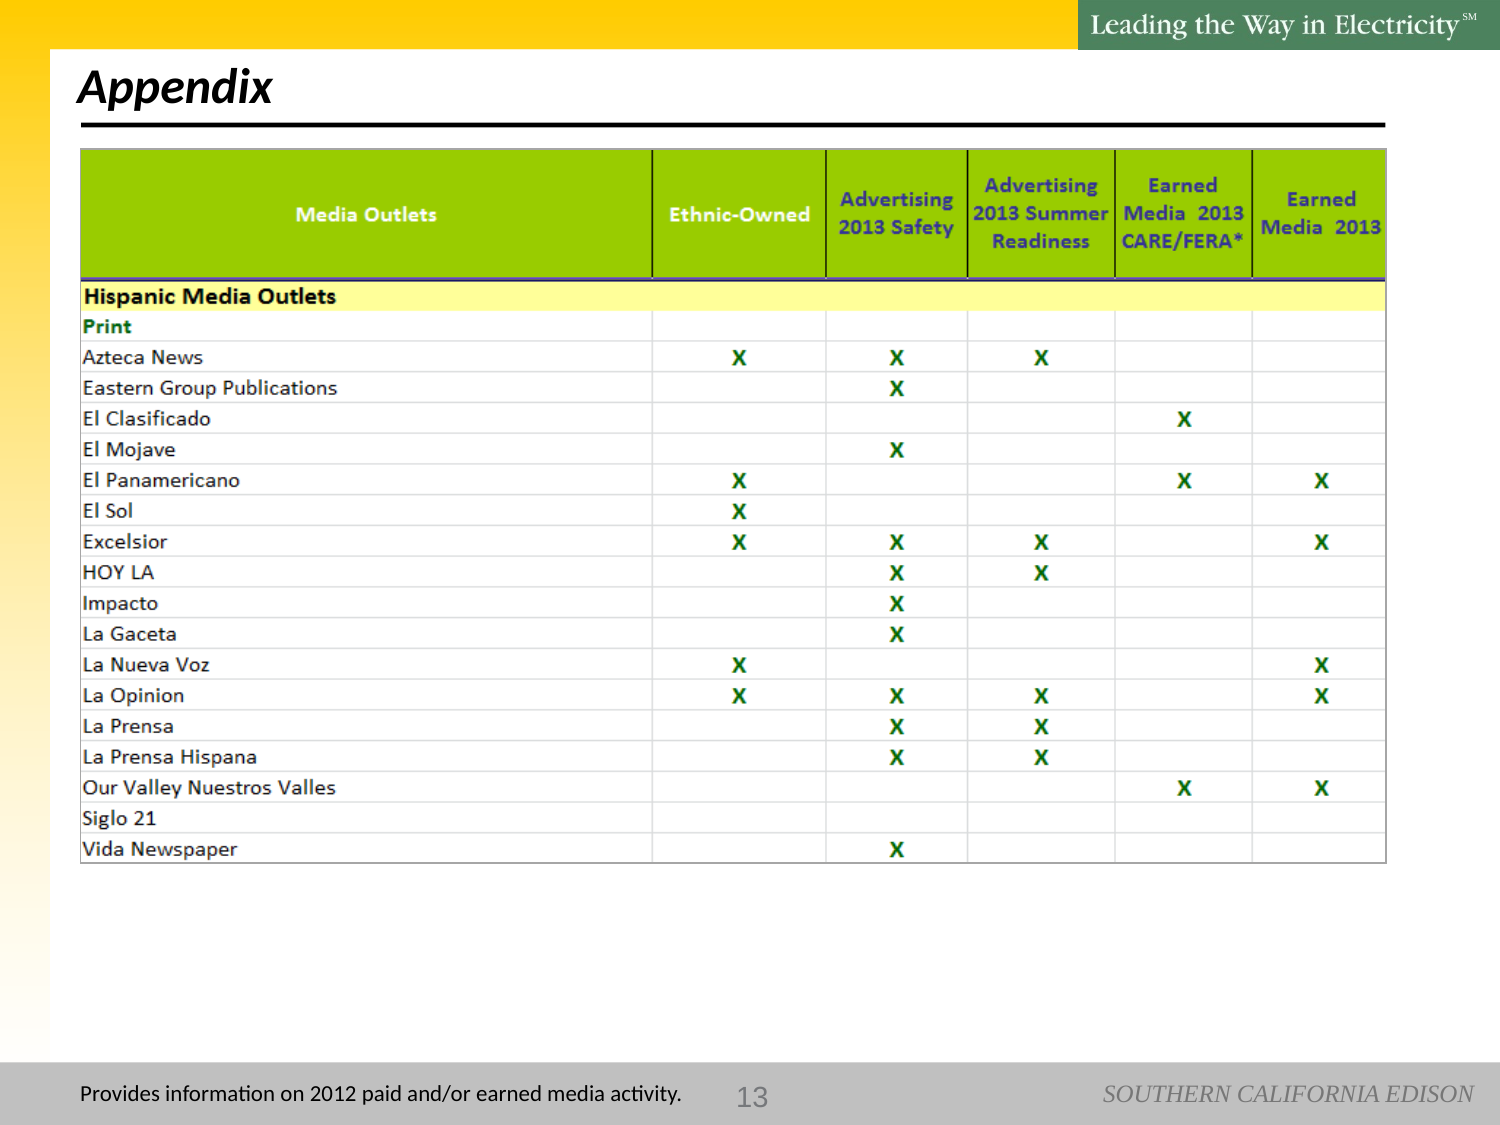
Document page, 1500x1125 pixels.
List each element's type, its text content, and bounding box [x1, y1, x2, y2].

slide_number 13 [708, 1070, 784, 1125]
picture [1078, 0, 1500, 50]
text_box Provides information on 2012 paid and/or earned media activity. [65, 1071, 699, 1114]
picture [80, 149, 1386, 863]
text_box Appendix [62, 37, 1463, 143]
